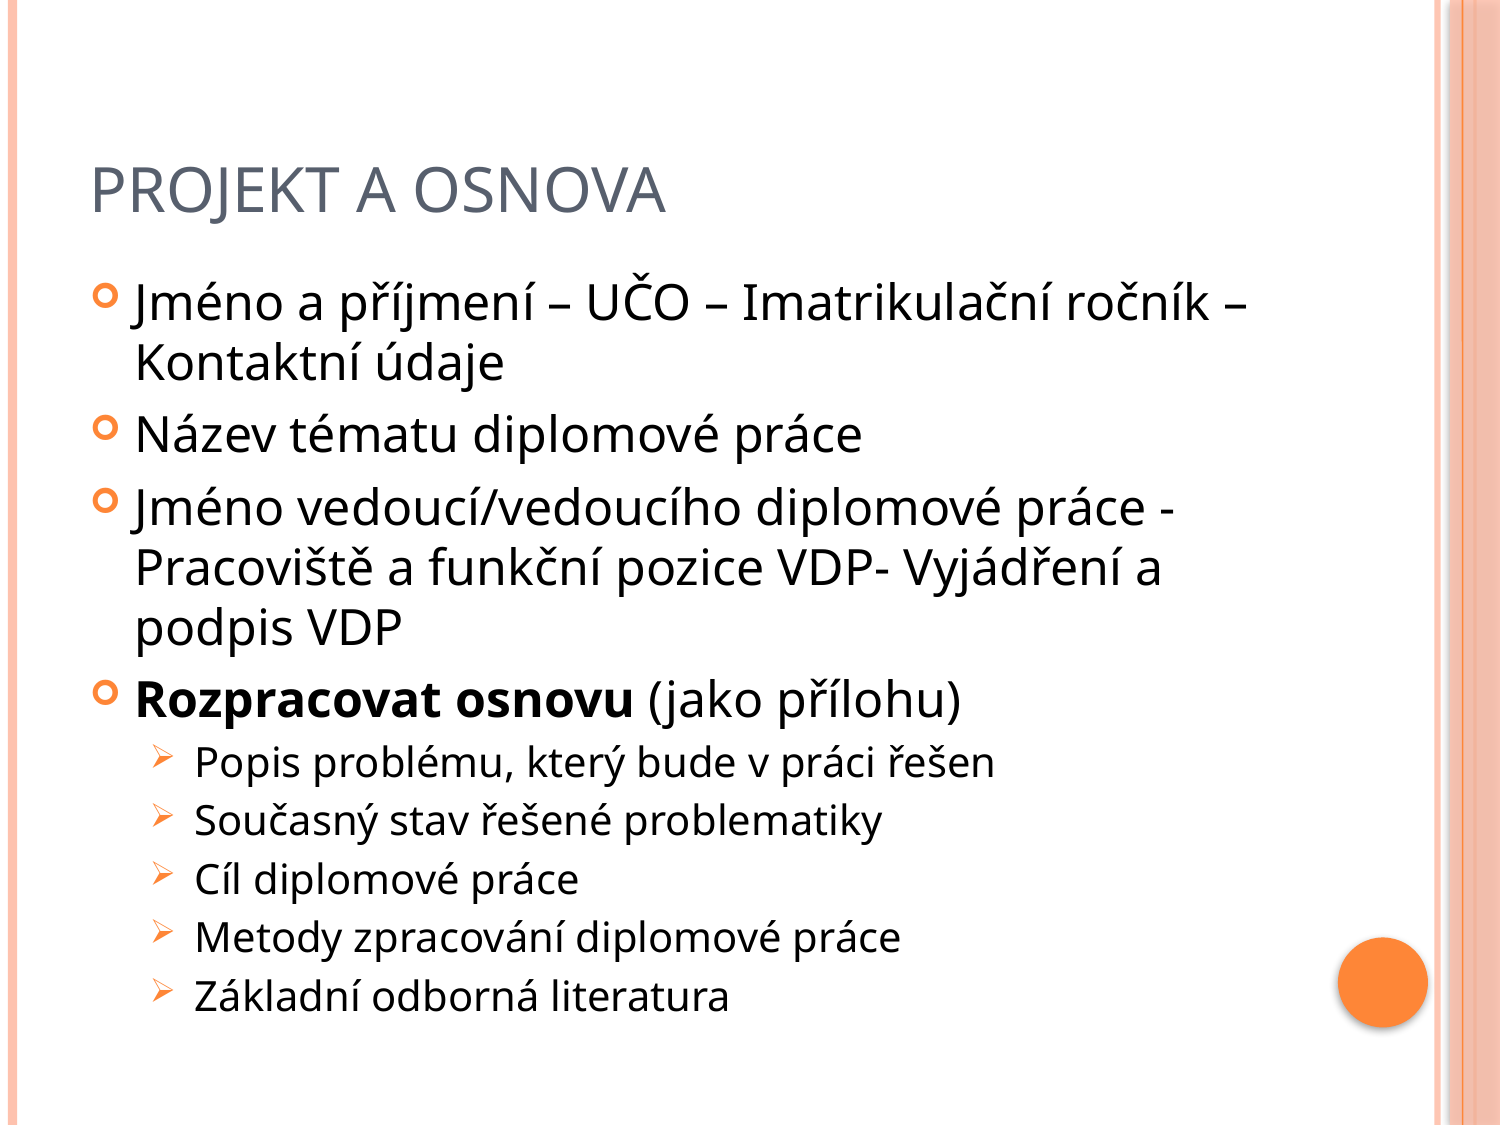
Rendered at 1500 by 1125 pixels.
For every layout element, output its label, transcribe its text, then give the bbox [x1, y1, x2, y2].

title Projekt a osnova [75, 45, 1300, 233]
list Jméno a příjmení – UČO – Imatrikulační ročník – Kontaktní údaje Název tématu diplomové práce Jméno vedoucí/vedoucího diplomové práce - Pracoviště a funkční pozice VDP- Vyjádření a podpis VDP Rozpracovat osnovu (jako přílohu) Popis problému, který bude v práci řešen Současný stav řešené problematiky Cíl diplomové práce Metody zpracování diplomové práce Základní odborná literatura [75, 262, 1300, 1062]
